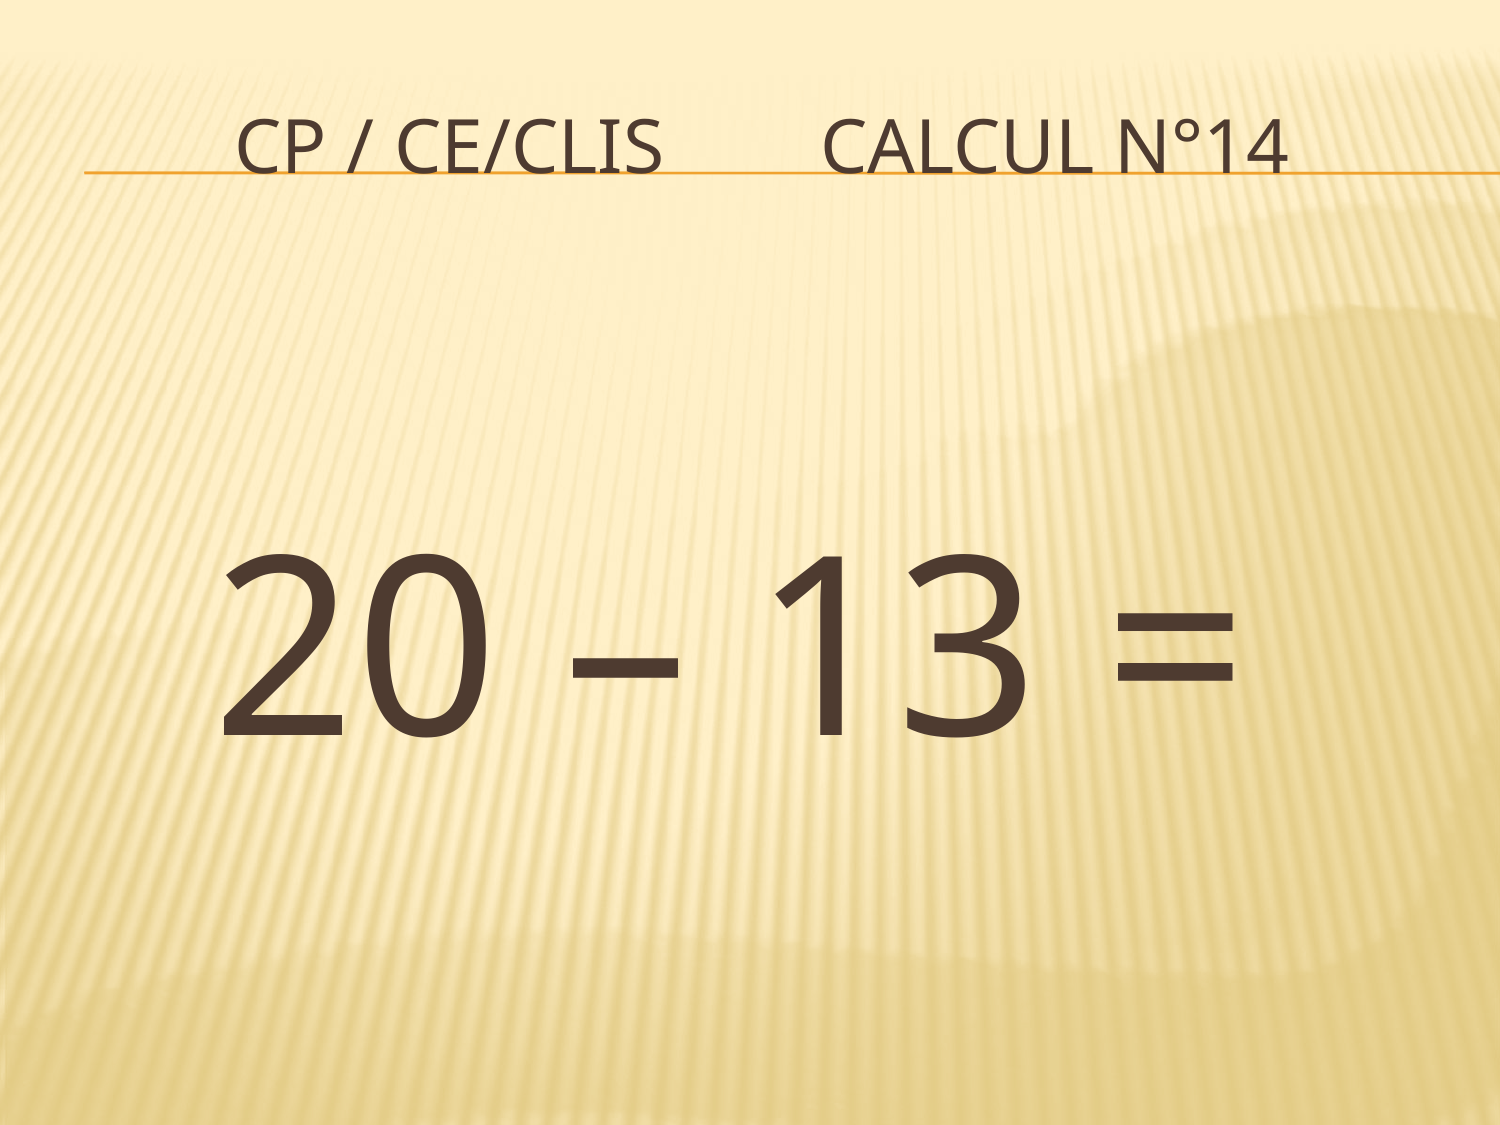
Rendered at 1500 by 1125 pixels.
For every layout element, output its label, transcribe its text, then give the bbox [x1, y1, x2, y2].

list 20 – 13 = [50, 254, 1475, 998]
title CP / CE/CLIS Calcul n°14 [50, 75, 1475, 213]
